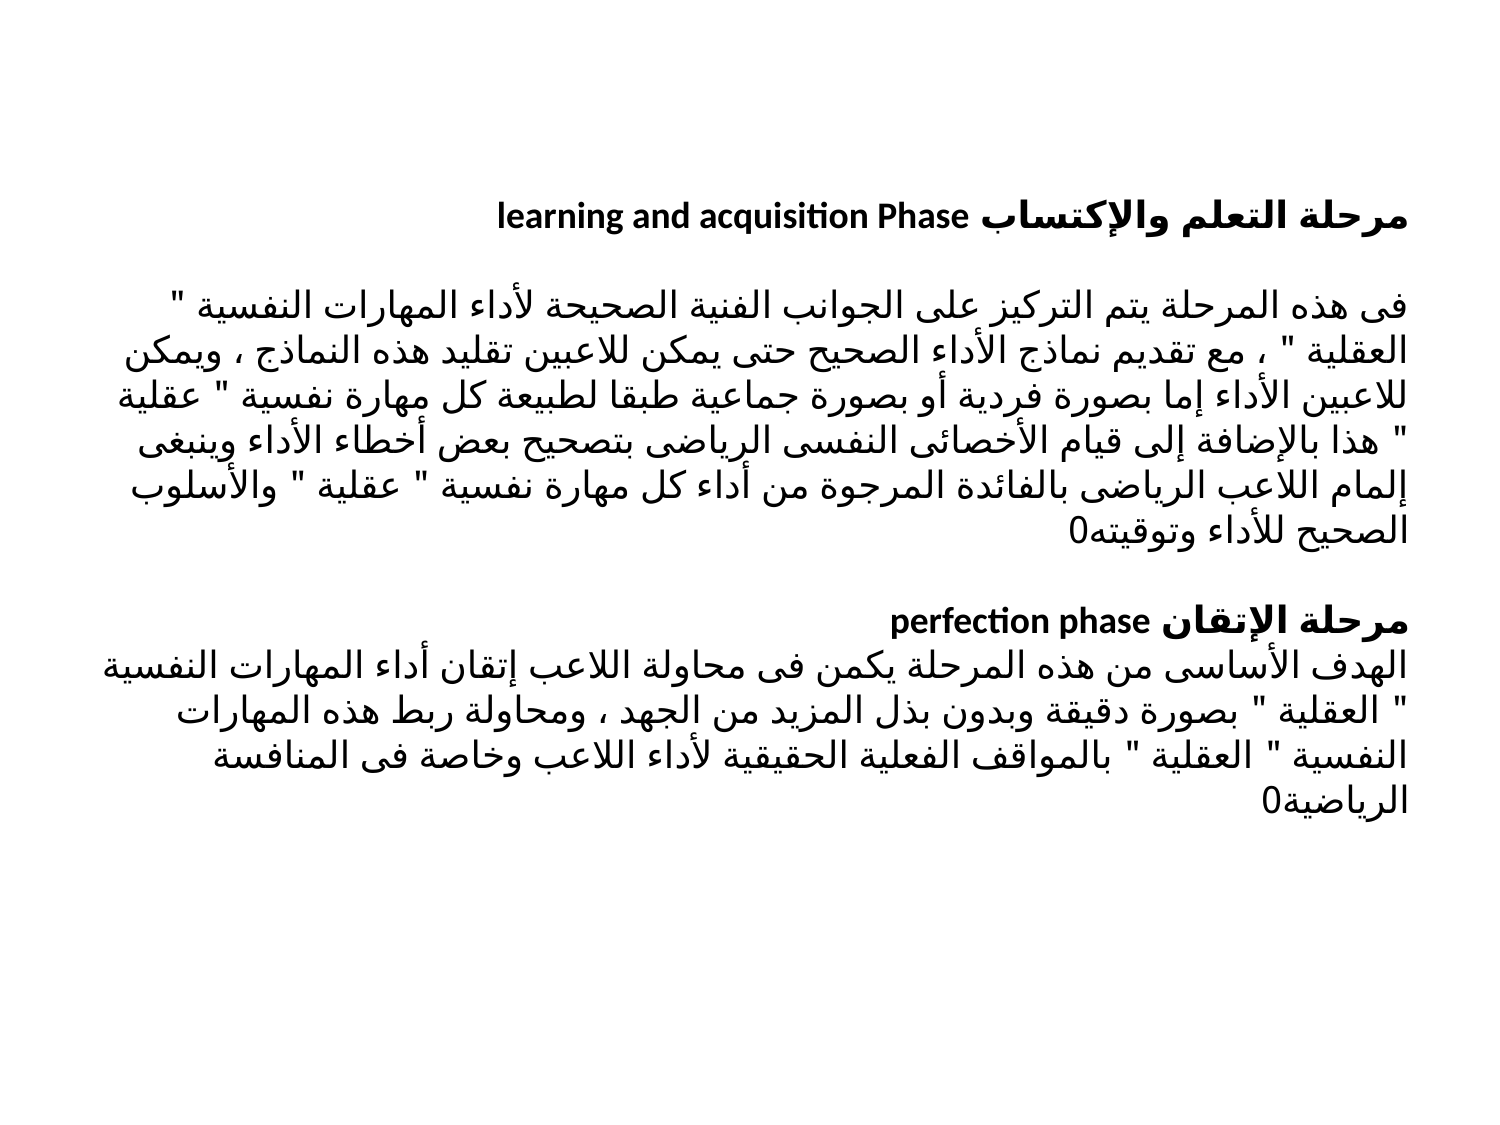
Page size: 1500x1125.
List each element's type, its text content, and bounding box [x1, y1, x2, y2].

title مرحلة التعلم والإكتساب learning and acquisition Phase فى هذه المرحلة يتم التركيز على الجوانب الفنية الصحيحة لأداء المهارات النفسية " العقلية " ، مع تقديم نماذج الأداء الصحيح حتى يمكن للاعبين تقليد هذه النماذج ، ويمكن للاعبين الأداء إما بصورة فردية أو بصورة جماعية طبقا لطبيعة كل مهارة نفسية " عقلية " هذا بالإضافة إلى قيام الأخصائى النفسى الرياضى بتصحيح بعض أخطاء الأداء وينبغى إلمام اللاعب الرياضى بالفائدة المرجوة من أداء كل مهارة نفسية " عقلية " والأسلوب الصحيح للأداء وتوقيته0 مرحلة الإتقان perfection phase الهدف الأساسى من هذه المرحلة يكمن فى محاولة اللاعب إتقان أداء المهارات النفسية " العقلية " بصورة دقيقة وبدون بذل المزيد من الجهد ، ومحاولة ربط هذه المهارات النفسية " العقلية " بالمواقف الفعلية الحقيقية لأداء اللاعب وخاصة فى المنافسة الرياضية0 [75, 45, 1425, 1012]
